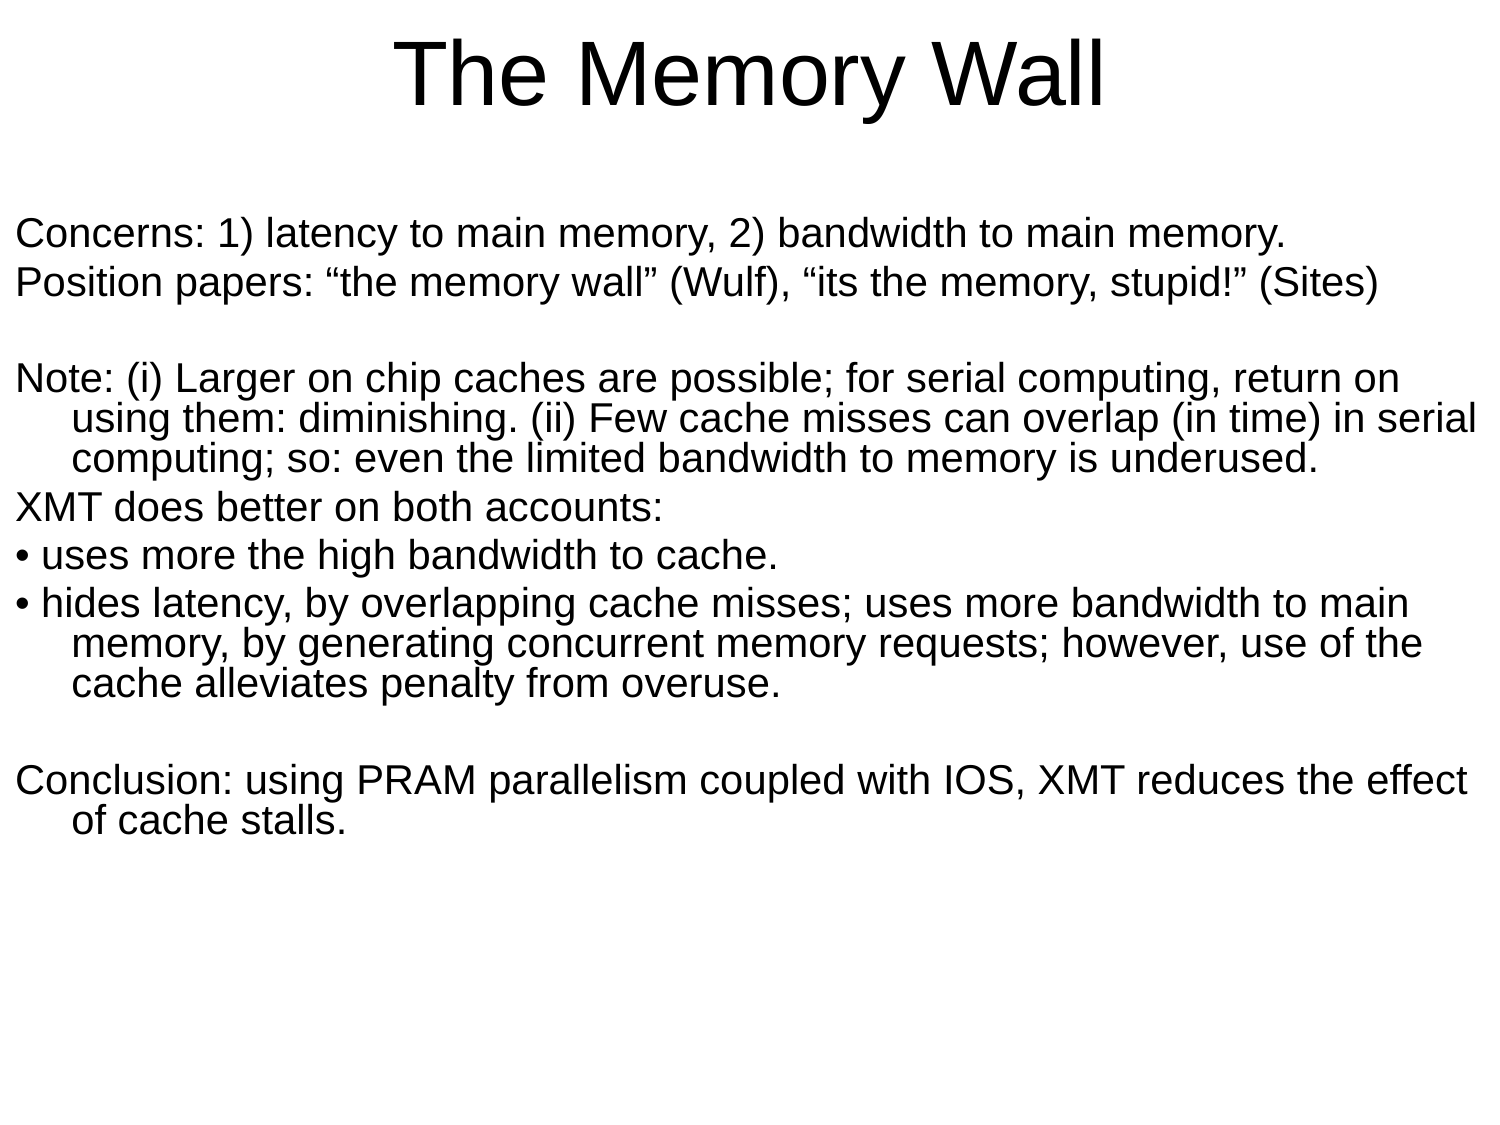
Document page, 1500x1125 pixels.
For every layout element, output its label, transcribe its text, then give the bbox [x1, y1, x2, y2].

list Concerns: 1) latency to main memory, 2) bandwidth to main memory. Position papers: “the memory wall” (Wulf), “its the memory, stupid!” (Sites) Note: (i) Larger on chip caches are possible; for serial computing, return on using them: diminishing. (ii) Few cache misses can overlap (in time) in serial computing; so: even the limited bandwidth to memory is underused. XMT does better on both accounts: • uses more the high bandwidth to cache. • hides latency, by overlapping cache misses; uses more bandwidth to main memory, by generating concurrent memory requests; however, use of the cache alleviates penalty from overuse. Conclusion: using PRAM parallelism coupled with IOS, XMT reduces the effect of cache stalls. [0, 149, 1500, 1125]
title The Memory Wall [74, 0, 1426, 138]
